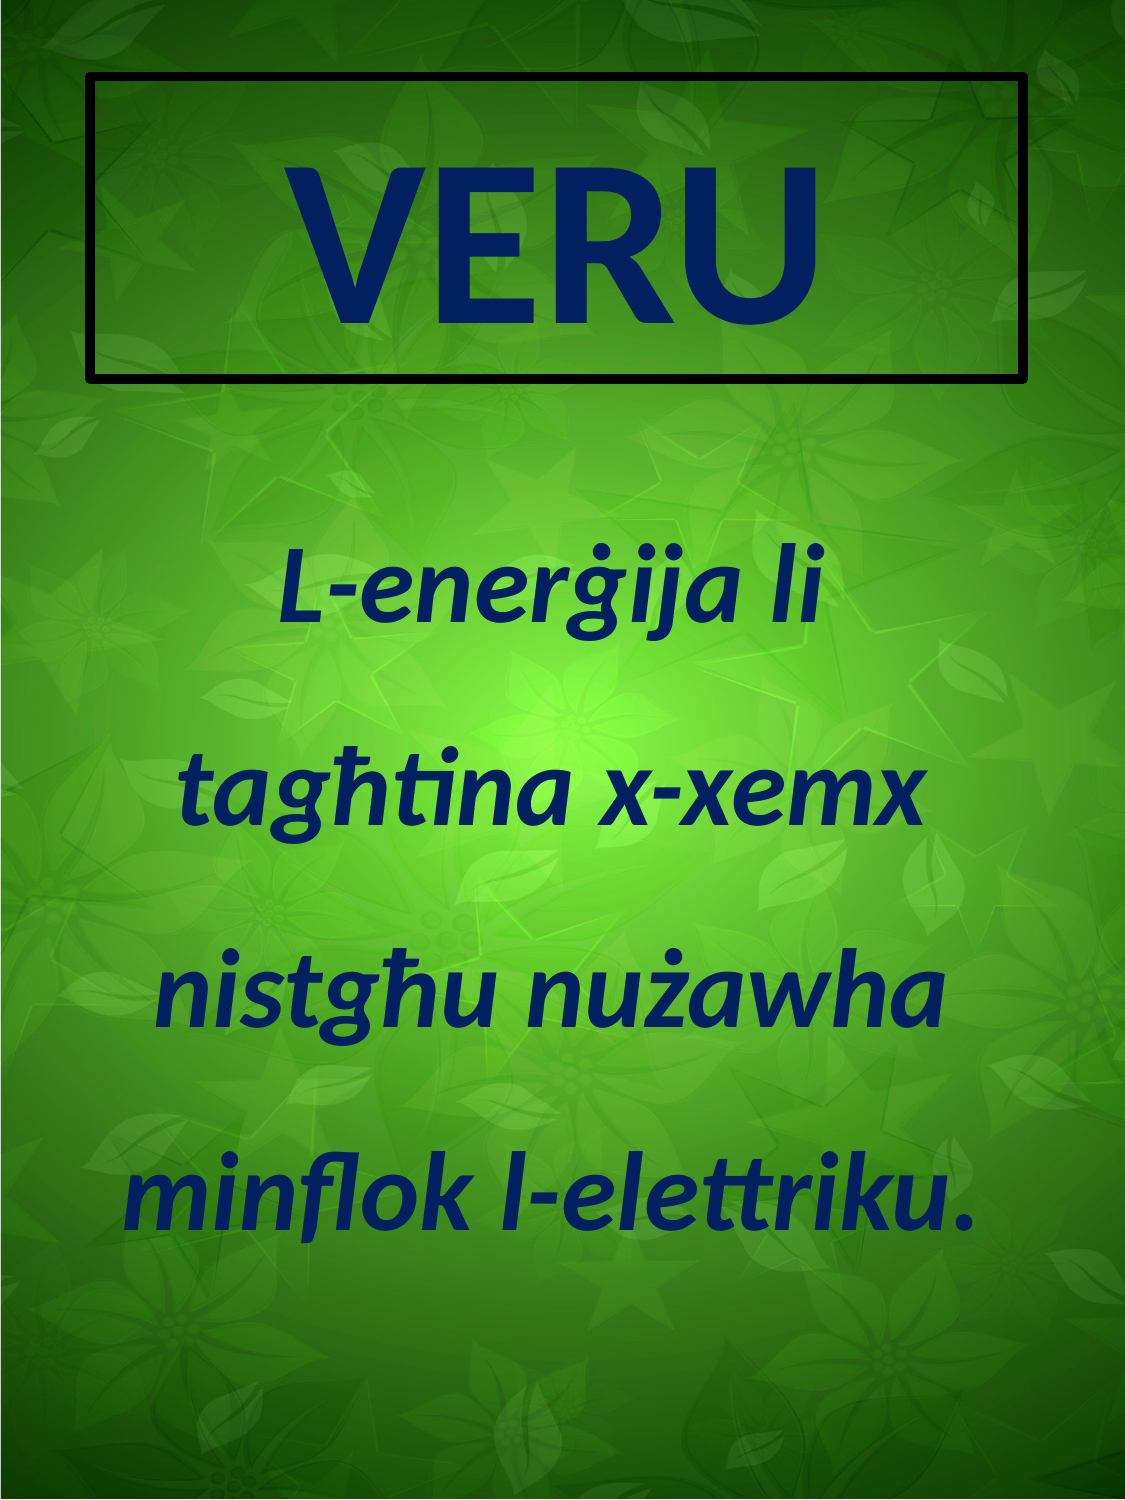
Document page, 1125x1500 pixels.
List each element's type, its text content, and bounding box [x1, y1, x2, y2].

text_box VERU [89, 76, 1024, 181]
picture [0, 0, 1125, 1497]
